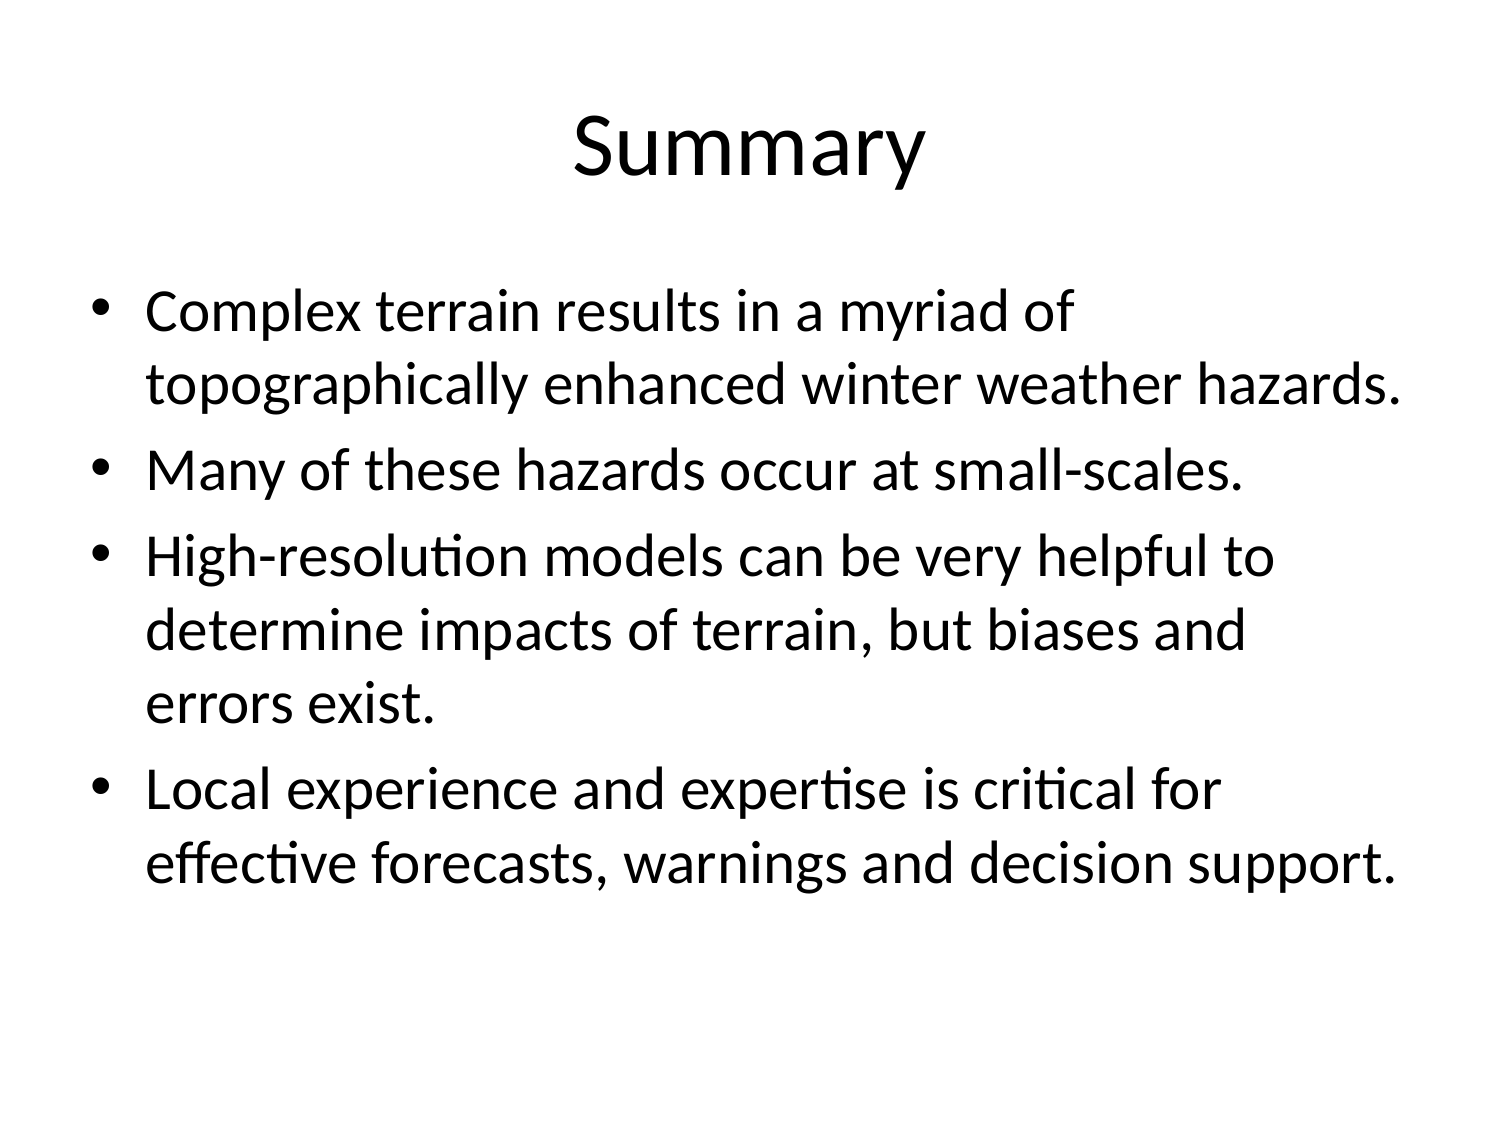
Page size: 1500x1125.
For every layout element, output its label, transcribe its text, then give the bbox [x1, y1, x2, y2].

list Complex terrain results in a myriad of topographically enhanced winter weather hazards. Many of these hazards occur at small-scales. High-resolution models can be very helpful to determine impacts of terrain, but biases and errors exist. Local experience and expertise is critical for effective forecasts, warnings and decision support. [75, 262, 1425, 1005]
title Summary [75, 45, 1425, 233]
